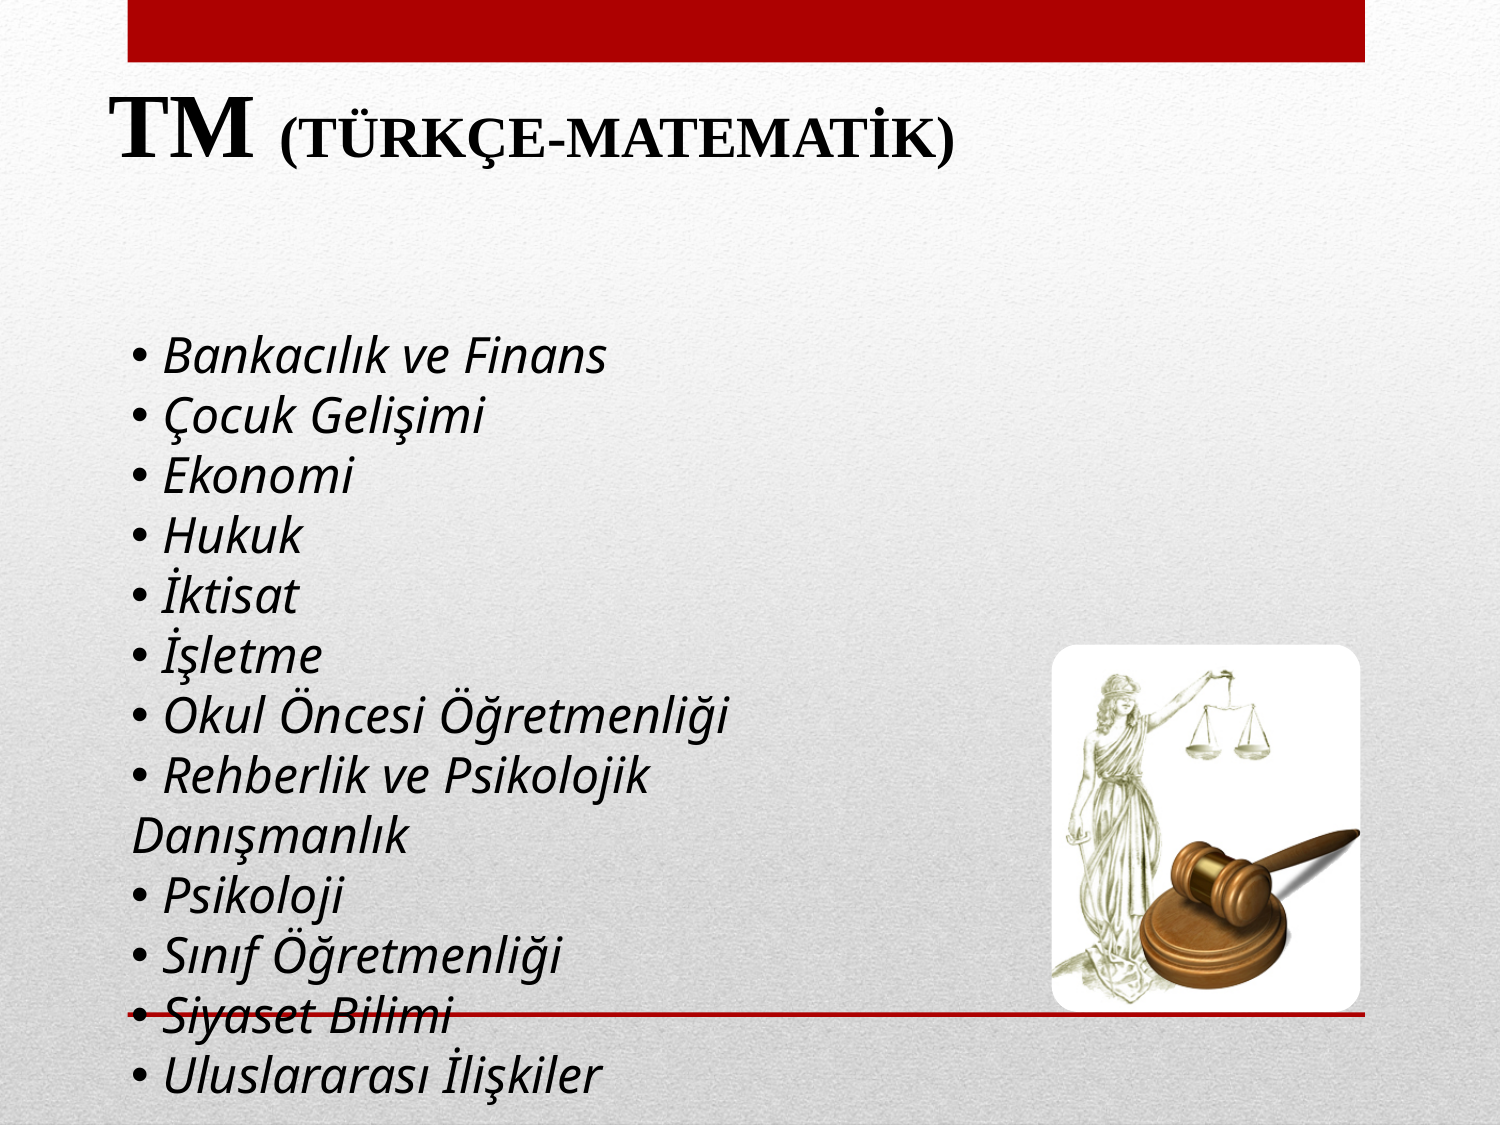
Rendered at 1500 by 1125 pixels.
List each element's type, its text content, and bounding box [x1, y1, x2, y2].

picture [1050, 643, 1362, 1013]
text_box Bankacılık ve Finans Çocuk Gelişimi Ekonomi Hukuk İktisat İşletme Okul Öncesi Öğretmenliği Rehberlik ve Psikolojik Danışmanlık Psikoloji Sınıf Öğretmenliği Siyaset Bilimi Uluslararası İlişkiler [117, 316, 950, 1112]
text_box TM (Türkçe-MATEMATİK) [93, 58, 1289, 184]
